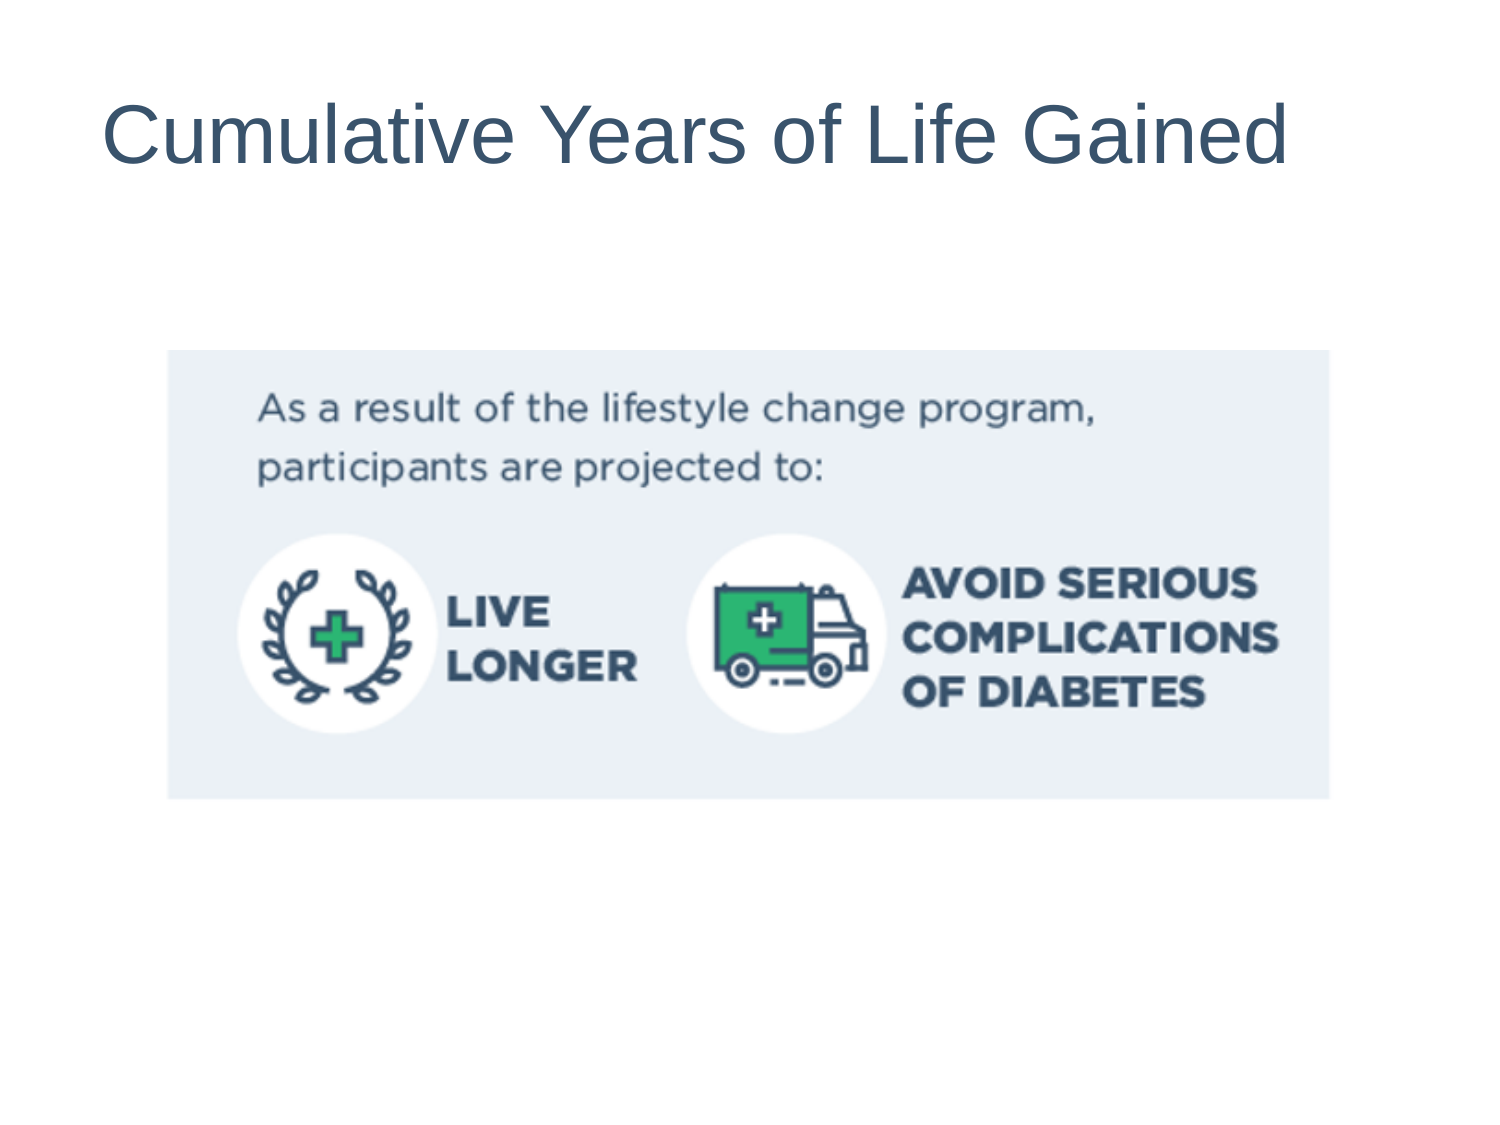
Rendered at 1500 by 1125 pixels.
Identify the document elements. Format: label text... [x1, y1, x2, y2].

title Cumulative Years of Life Gained [86, 73, 1432, 268]
picture [152, 349, 1344, 833]
